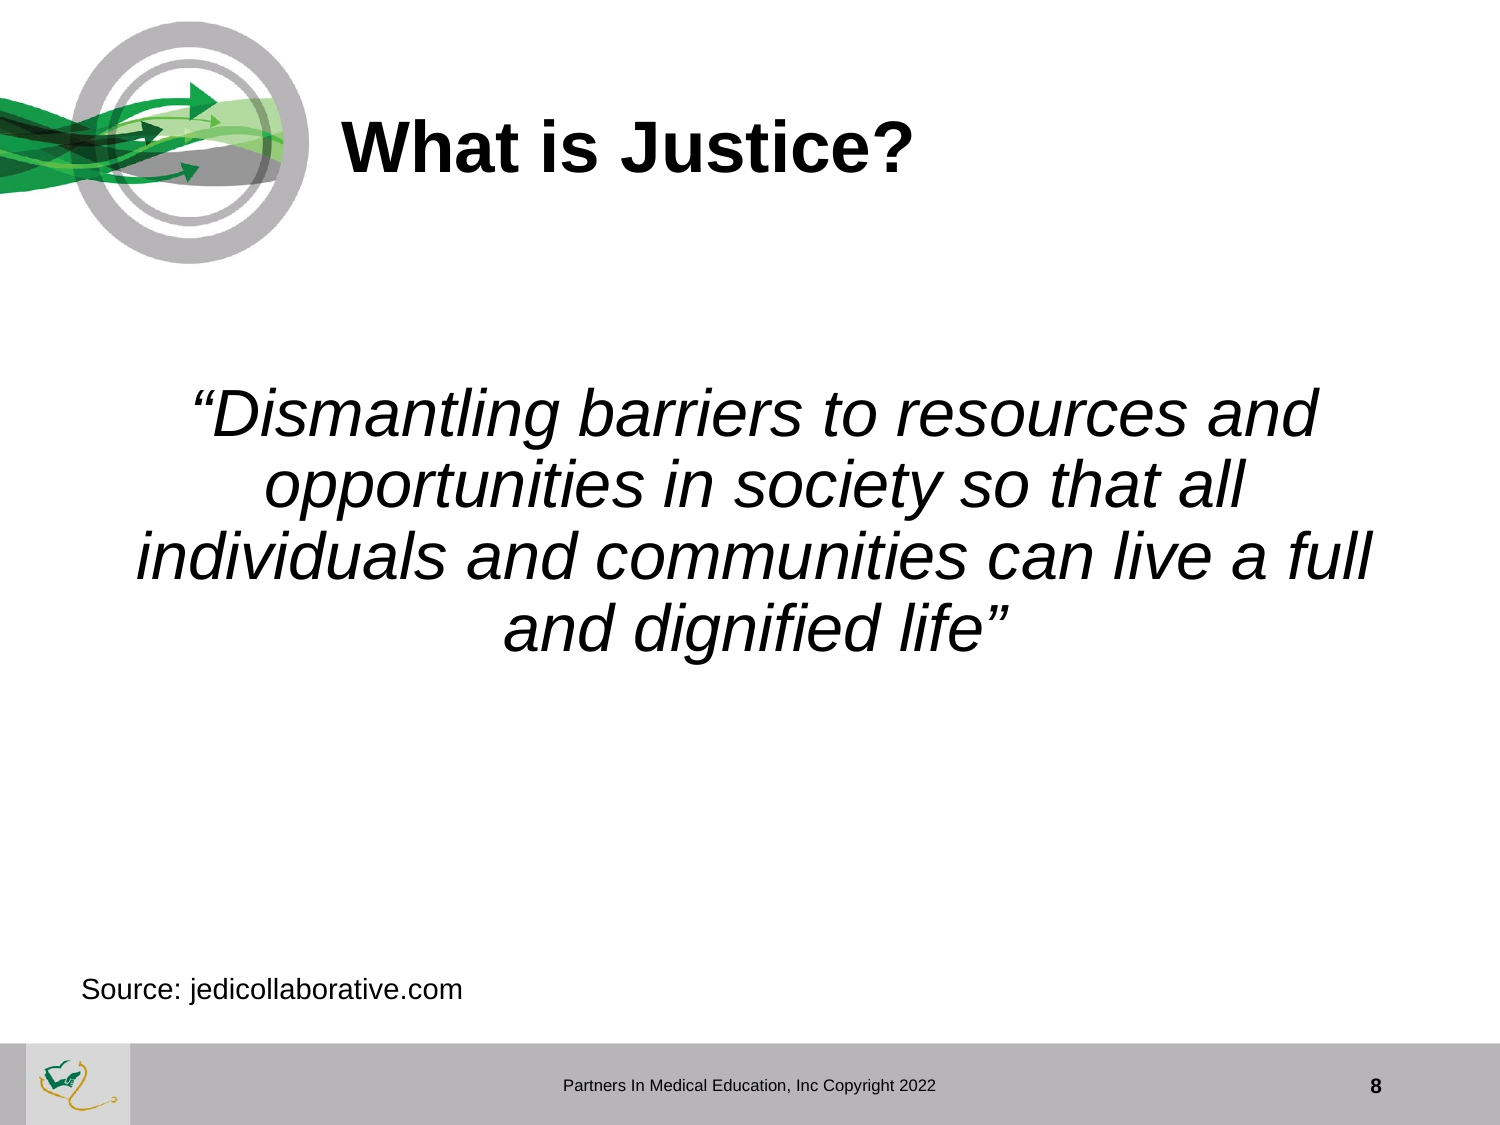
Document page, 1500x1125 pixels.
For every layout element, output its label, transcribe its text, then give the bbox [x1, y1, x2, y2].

text_box Source: jedicollaborative.com [66, 962, 620, 1013]
title What is Justice? [326, 40, 1397, 258]
picture [0, 0, 1500, 1125]
slide_number 8 [1059, 1055, 1397, 1116]
footer Partners In Medical Education, Inc Copyright 2022 [496, 1055, 1004, 1116]
list “Dismantling barriers to resources and opportunities in society so that all individuals and communities can live a full and dignified life” [103, 285, 1397, 1014]
